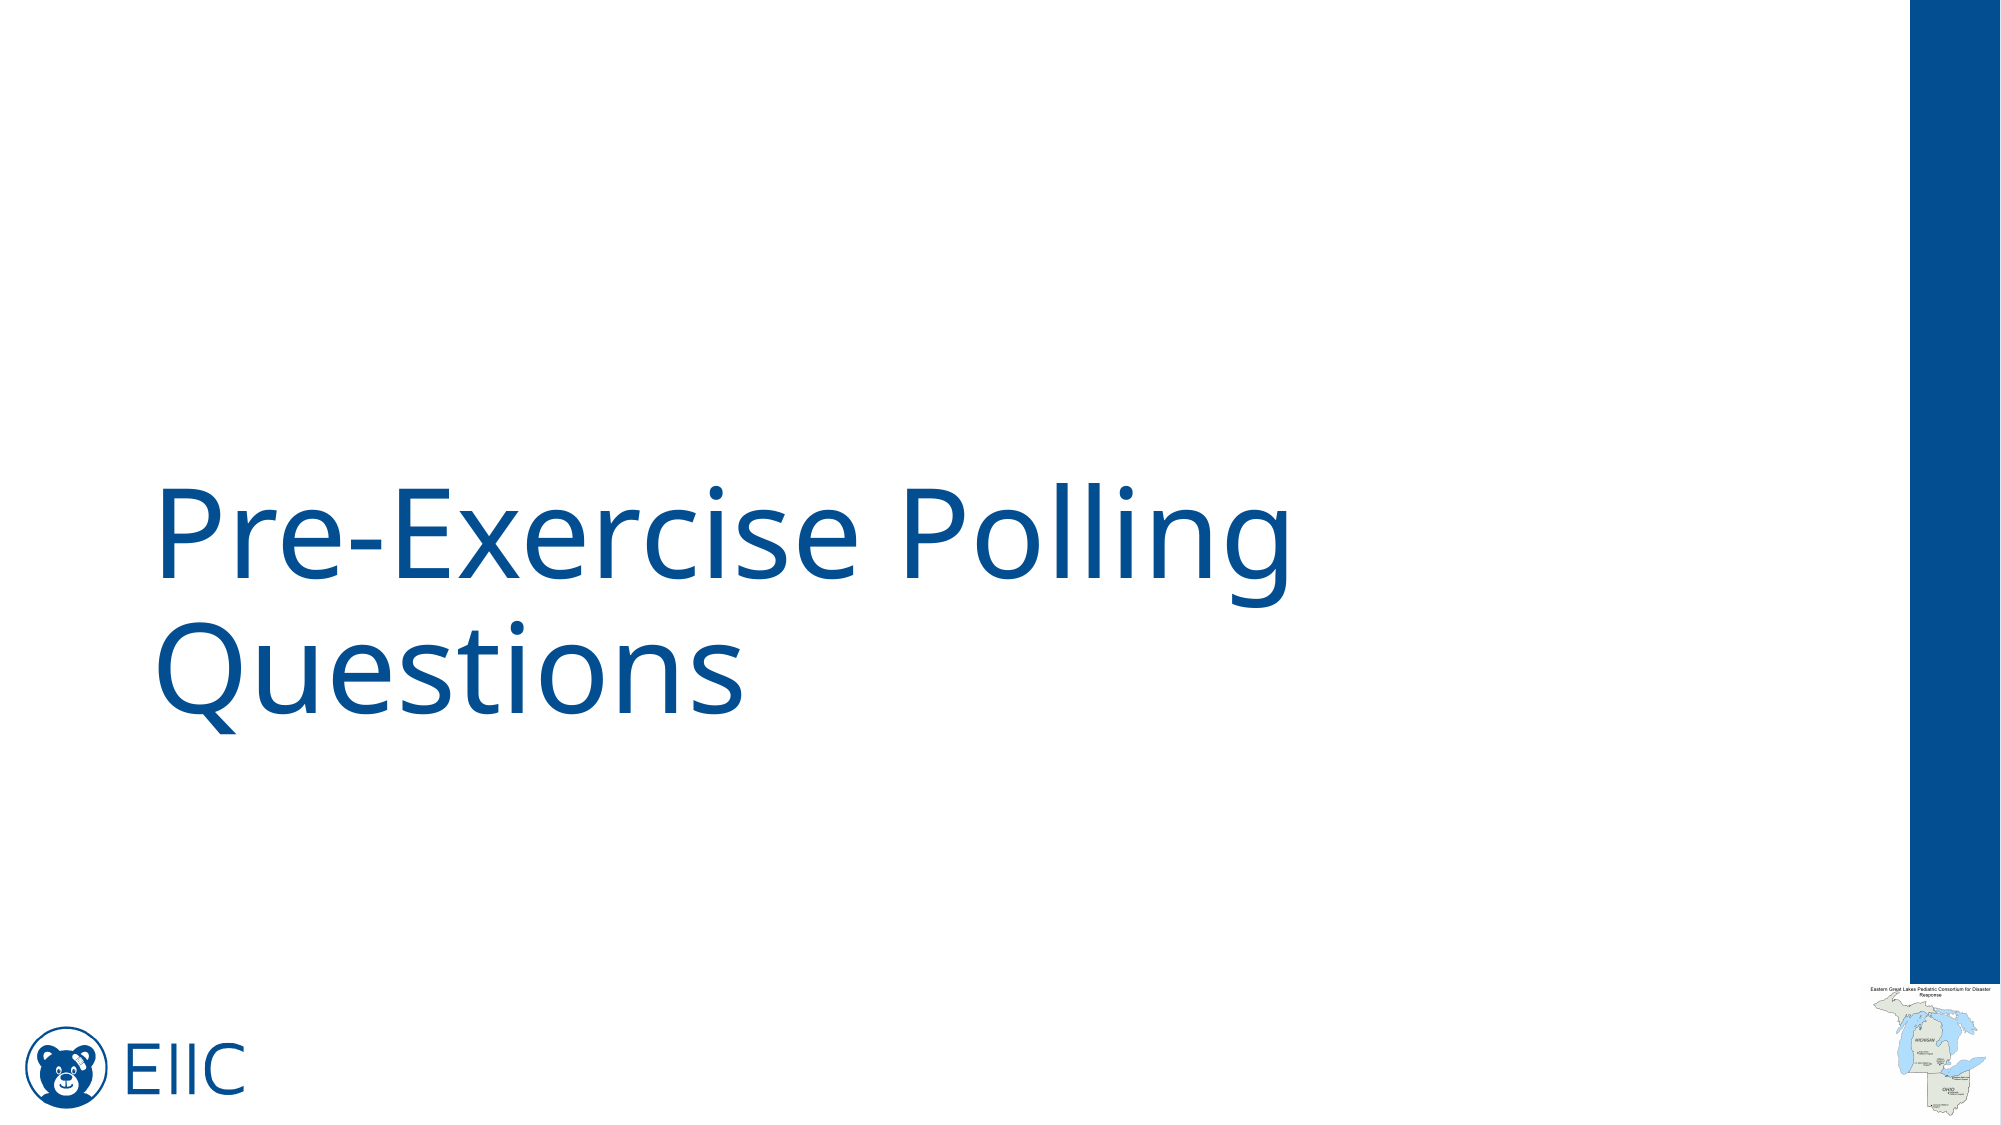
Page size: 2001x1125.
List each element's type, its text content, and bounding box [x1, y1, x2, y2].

title Pre-Exercise Polling Questions [136, 280, 1862, 749]
picture [0, 0, 2001, 1125]
